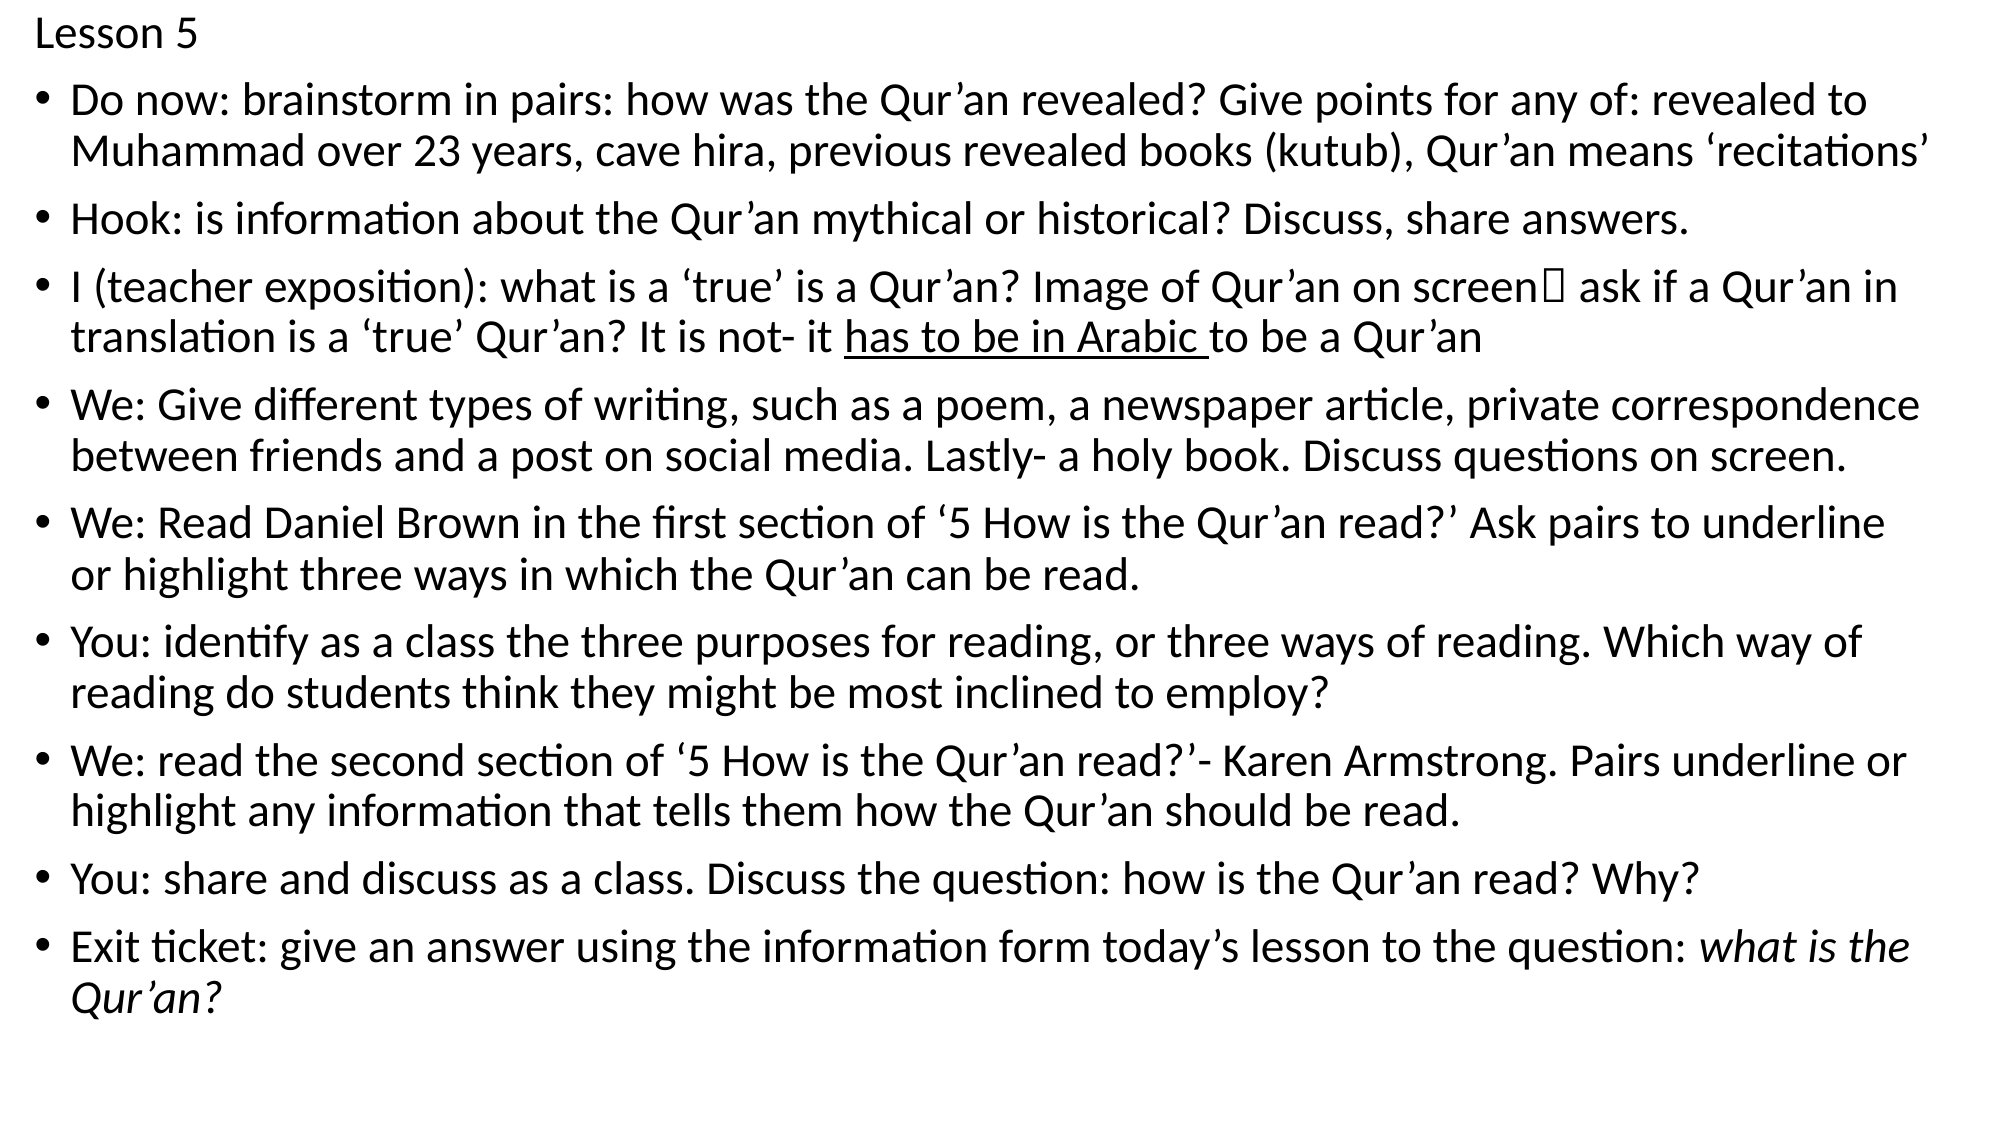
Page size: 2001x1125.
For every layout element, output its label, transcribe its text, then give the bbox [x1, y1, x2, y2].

list Lesson 5 Do now: brainstorm in pairs: how was the Qur’an revealed? Give points for any of: revealed to Muhammad over 23 years, cave hira, previous revealed books (kutub), Qur’an means ‘recitations’ Hook: is information about the Qur’an mythical or historical? Discuss, share answers. I (teacher exposition): what is a ‘true’ is a Qur’an? Image of Qur’an on screen ask if a Qur’an in translation is a ‘true’ Qur’an? It is not- it has to be in Arabic to be a Qur’an We: Give different types of writing, such as a poem, a newspaper article, private correspondence between friends and a post on social media. Lastly- a holy book. Discuss questions on screen. We: Read Daniel Brown in the first section of ‘5 How is the Qur’an read?’ Ask pairs to underline or highlight three ways in which the Qur’an can be read. You: identify as a class the three purposes for reading, or three ways of reading. Which way of reading do students think they might be most inclined to employ? We: read the second section of ‘5 How is the Qur’an read?’- Karen Armstrong. Pairs underline or highlight any information that tells them how the Qur’an should be read. You: share and discuss as a class. Discuss the question: how is the Qur’an read? Why? Exit ticket: give an answer using the information form today’s lesson to the question: what is the Qur’an? [19, 0, 1950, 1125]
